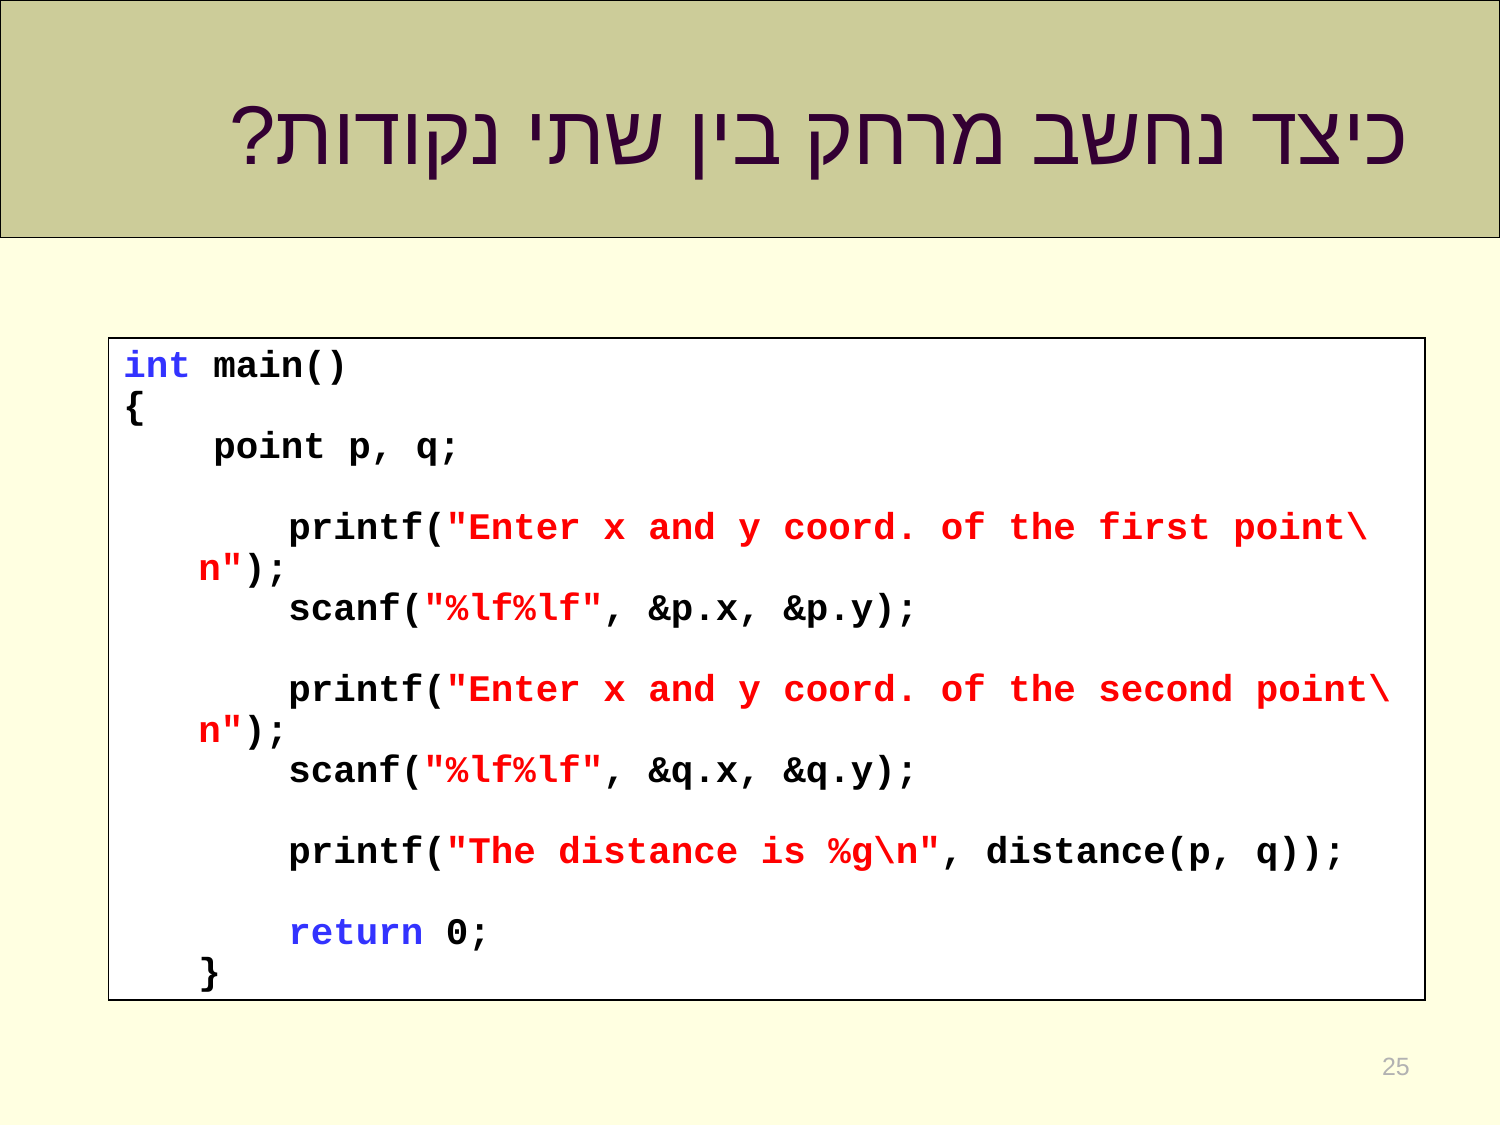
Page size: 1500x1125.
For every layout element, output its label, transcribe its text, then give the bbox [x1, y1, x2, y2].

slide_number 25 [1074, 1042, 1425, 1103]
title כיצד נחשב מרחק בין שתי נקודות? [74, 37, 1426, 226]
text_box int main() { point p, q; printf("Enter x and y coord. of the first point\n"); scanf("%lf%lf", &p.x, &p.y); printf("Enter x and y coord. of the second point\n"); scanf("%lf%lf", &q.x, &q.y); printf("The distance is %g\n", distance(p, q)); return 0; } [108, 338, 1425, 1001]
